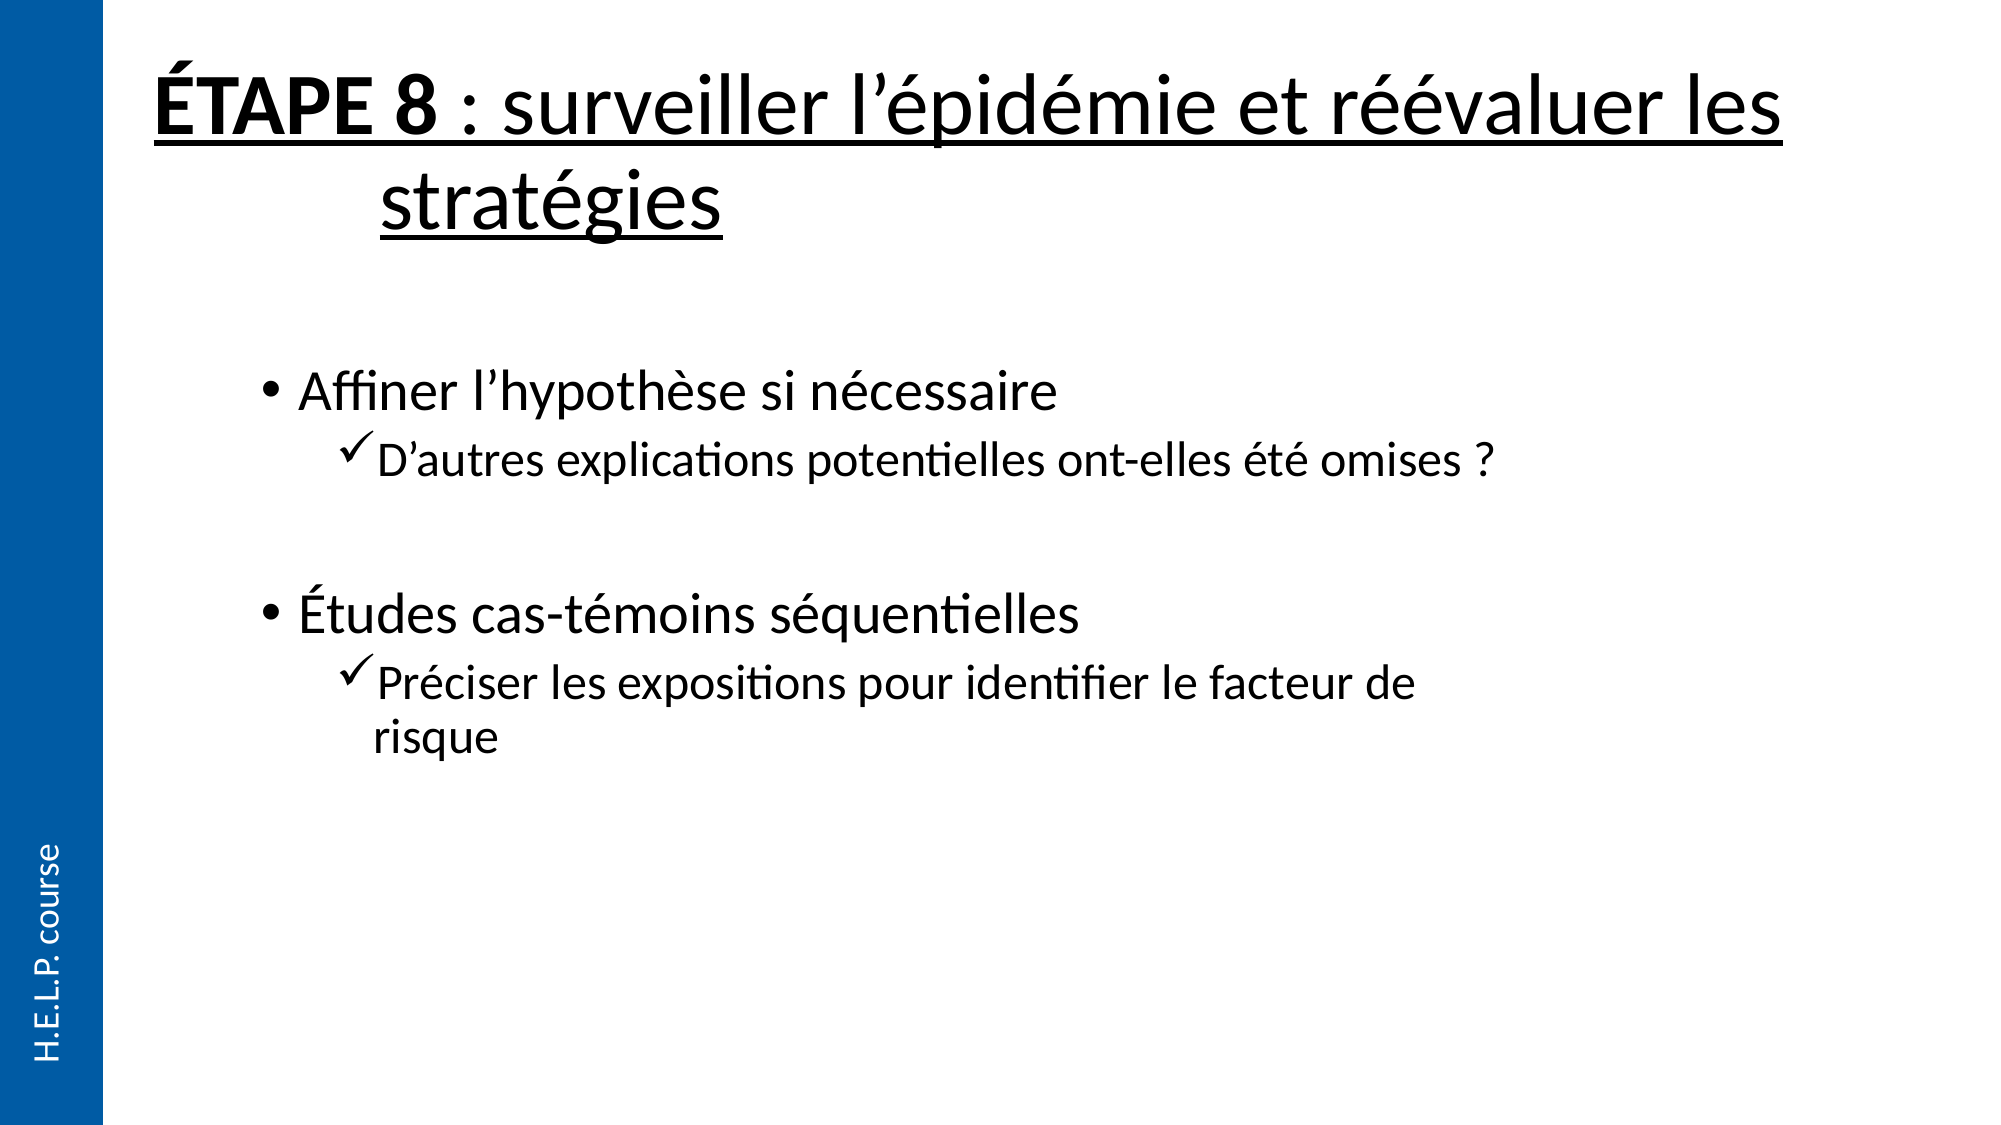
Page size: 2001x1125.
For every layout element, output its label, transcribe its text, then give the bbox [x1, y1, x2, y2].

title ÉTAPE 8 : surveiller l’épidémie et réévaluer les stratégies [138, 44, 2000, 263]
list Affiner l’hypothèse si nécessaire D’autres explications potentielles ont-elles été omises ? Études cas-témoins séquentielles Préciser les expositions pour identifier le facteur de risque [245, 353, 1529, 829]
